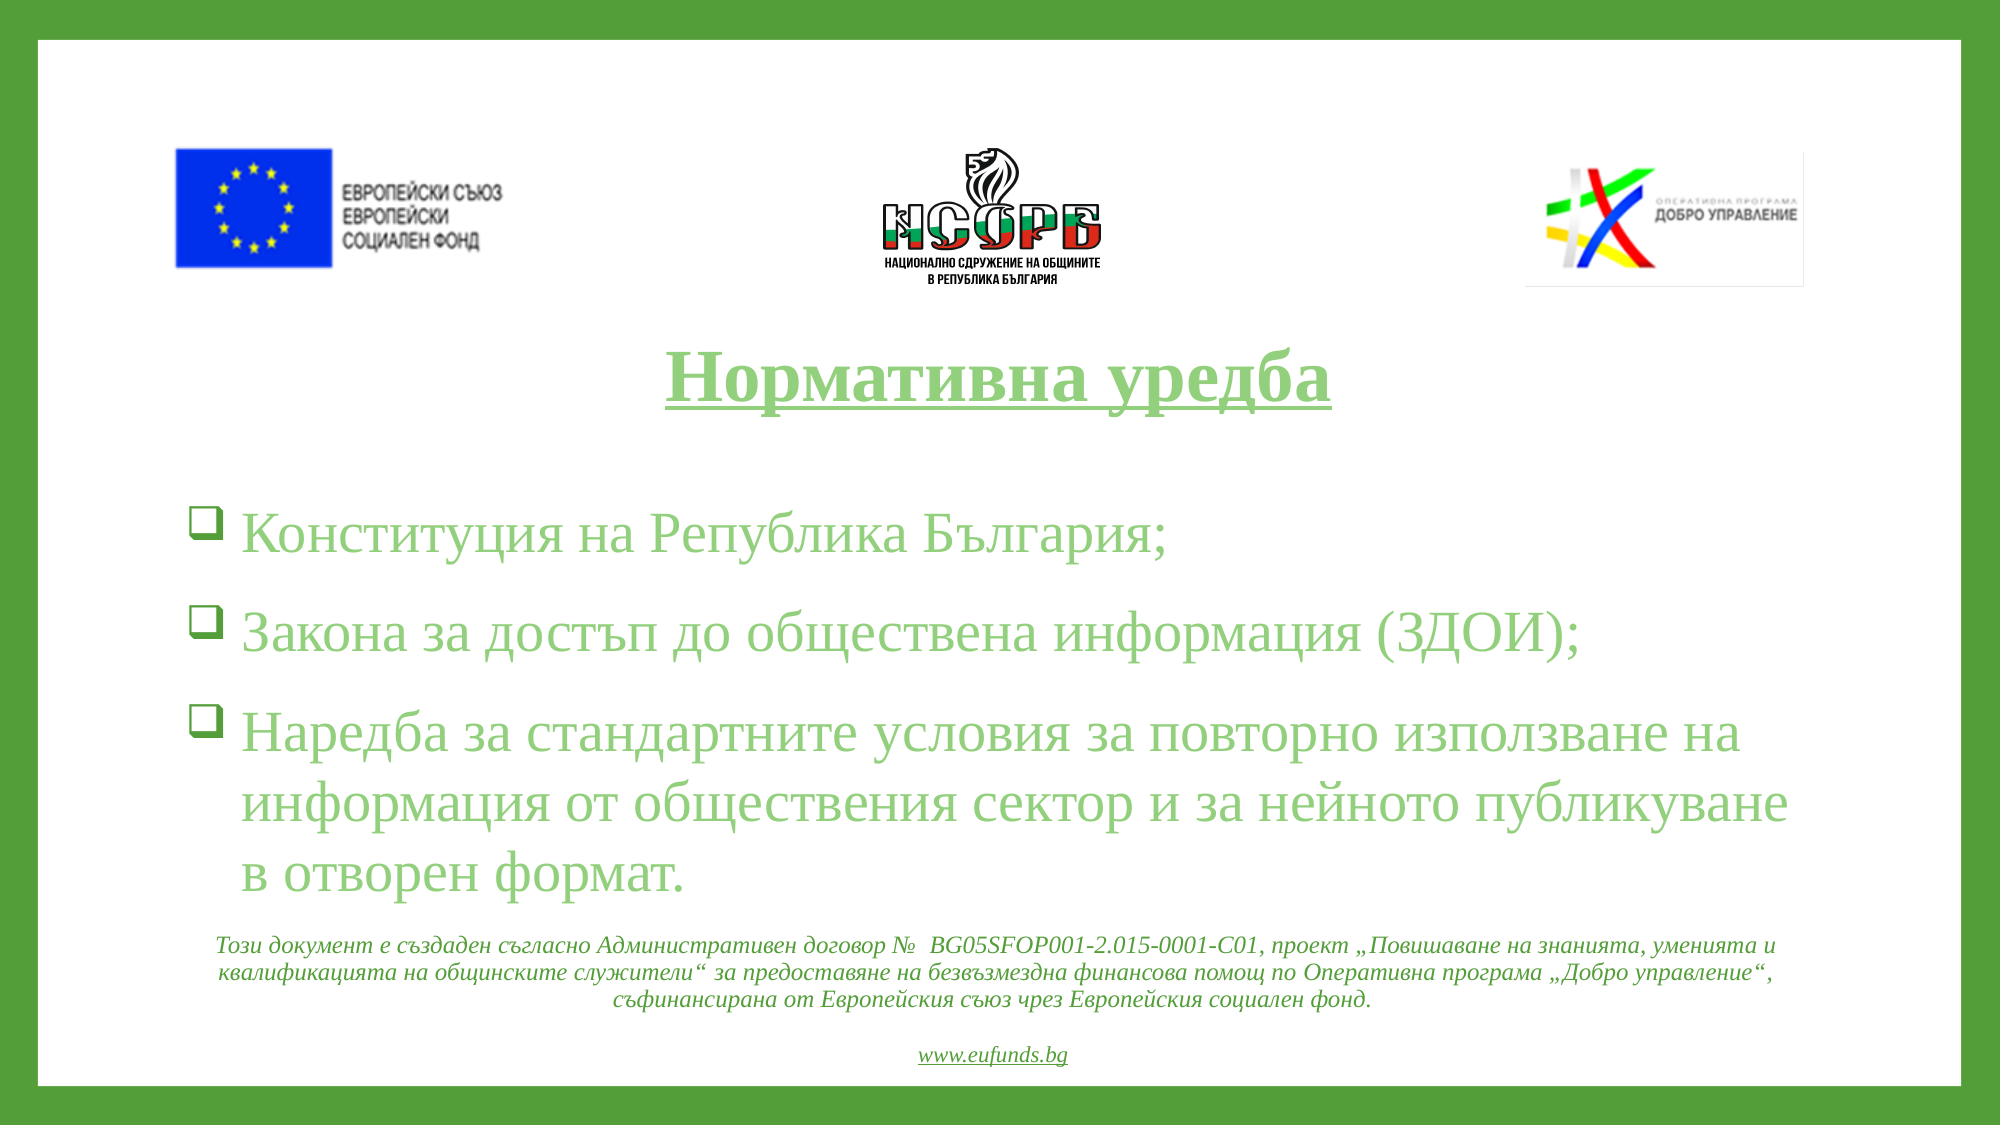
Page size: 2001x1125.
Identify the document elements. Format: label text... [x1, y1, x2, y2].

picture [159, 134, 535, 285]
text_box Този документ е създаден съгласно Административен договор № BG05SFOP001-2.015-0001-C01, проект „Повишаване на знанията, уменията и квалификацията на общинските служители“ за предоставяне на безвъзмездна финансова помощ по Оперативна програма „Добро управление“, съфинансирана от Европейския съюз чрез Европейския социален фонд. www.eufunds.bg [121, 924, 1863, 1125]
list Нормативна уредба Конституция на Република България; Закона за достъп до обществена информация (ЗДОИ); Наредба за стандартните условия за повторно използване на информация от обществения сектор и за нейното публикуване в отворен формат. [170, 88, 1827, 924]
picture [1524, 151, 1806, 289]
picture [883, 147, 1101, 285]
